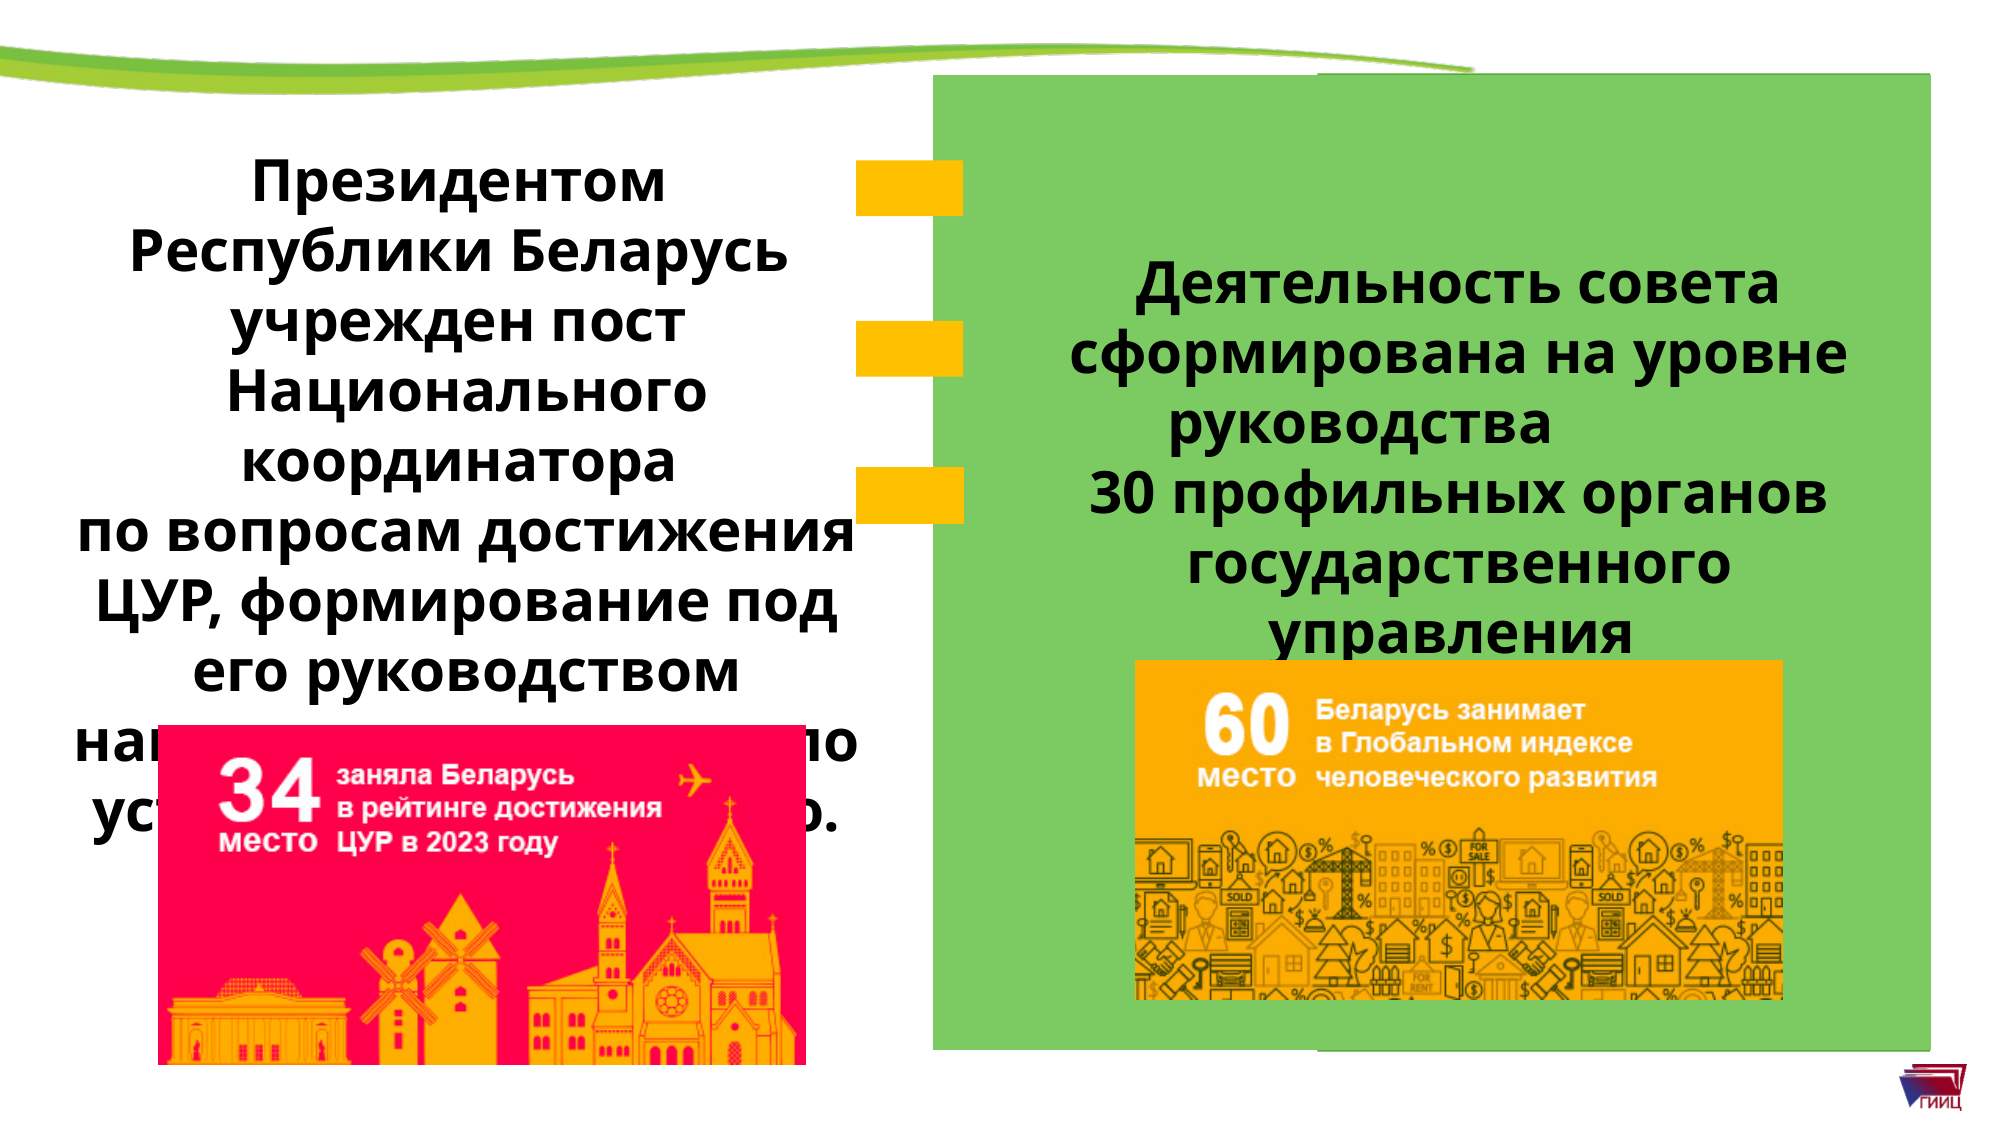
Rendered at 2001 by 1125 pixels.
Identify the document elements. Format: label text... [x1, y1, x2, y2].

picture [0, 0, 1931, 1050]
text_box Президентом Республики Беларусь учрежден пост Национального координатора по вопросам достижения ЦУР, формирование под его руководством национального совета по устойчивому развитию. [32, 140, 901, 851]
text_box [855, 159, 933, 217]
picture [1899, 1064, 1967, 1111]
picture [158, 725, 806, 1065]
text_box [855, 320, 933, 378]
